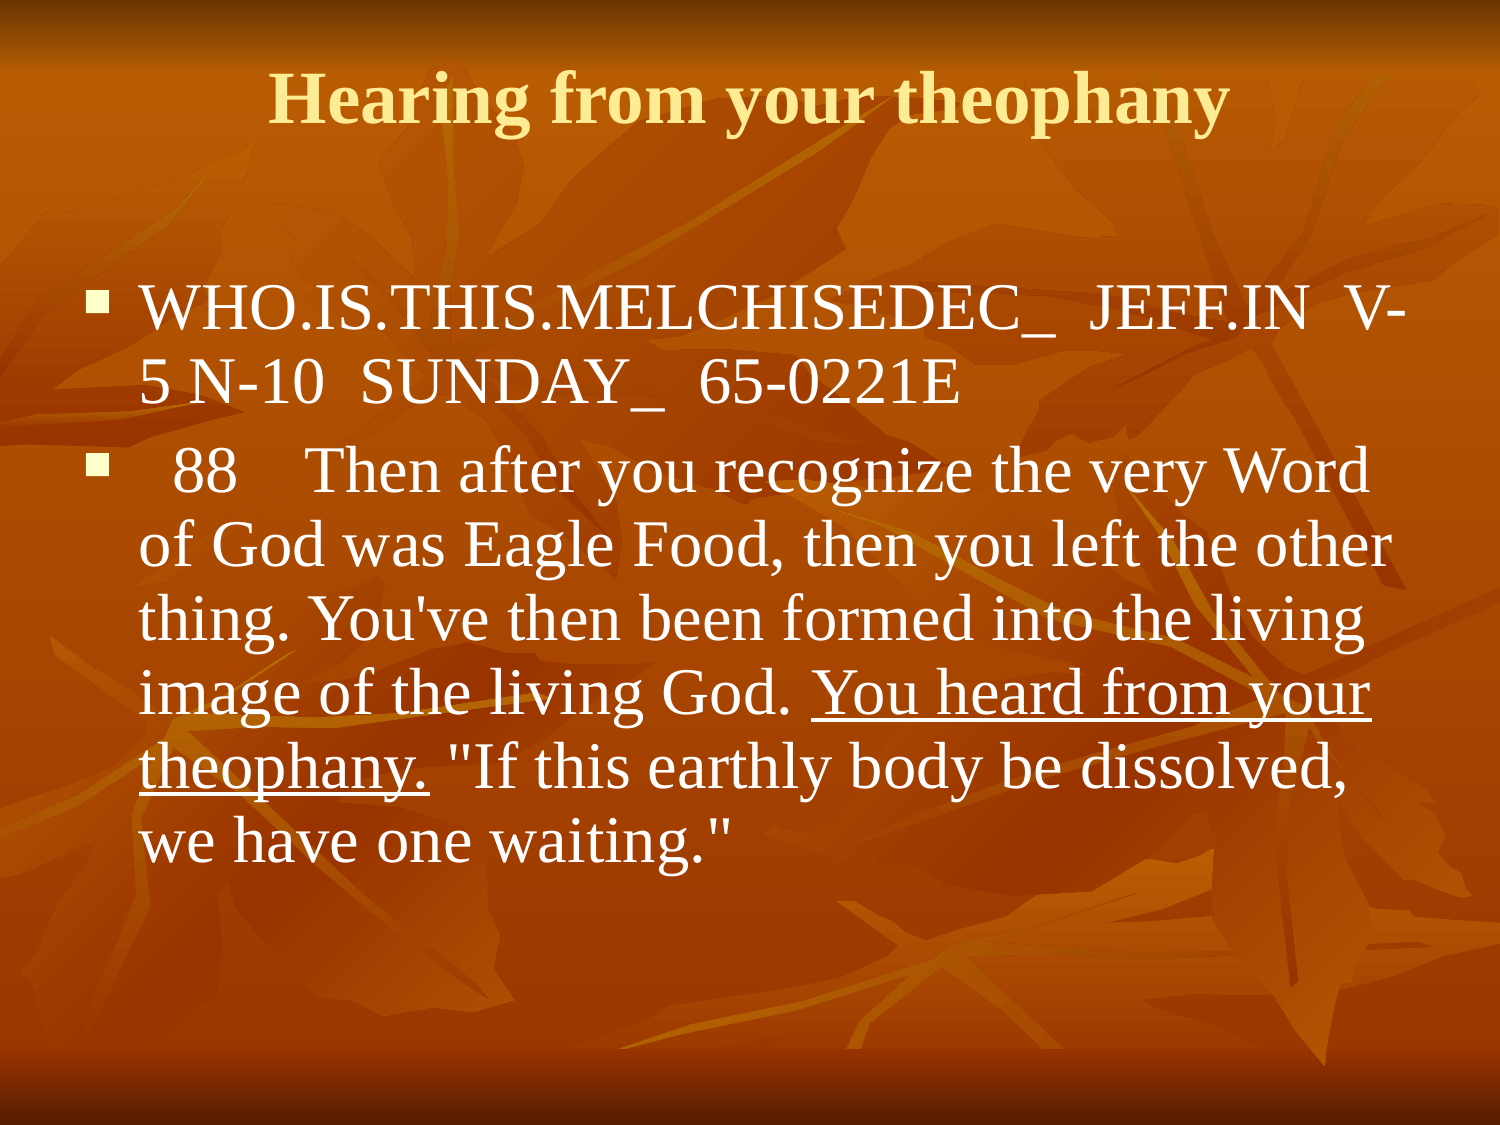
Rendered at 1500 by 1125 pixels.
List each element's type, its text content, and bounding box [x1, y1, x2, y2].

list WHO.IS.THIS.MELCHISEDEC_ JEFF.IN V-5 N-10 SUNDAY_ 65-0221E 88 Then after you recognize the very Word of God was Eagle Food, then you left the other thing. You've then been formed into the living image of the living God. You heard from your theophany. "If this earthly body be dissolved, we have one waiting." [74, 261, 1426, 1007]
title Hearing from your theophany [74, 45, 1426, 234]
